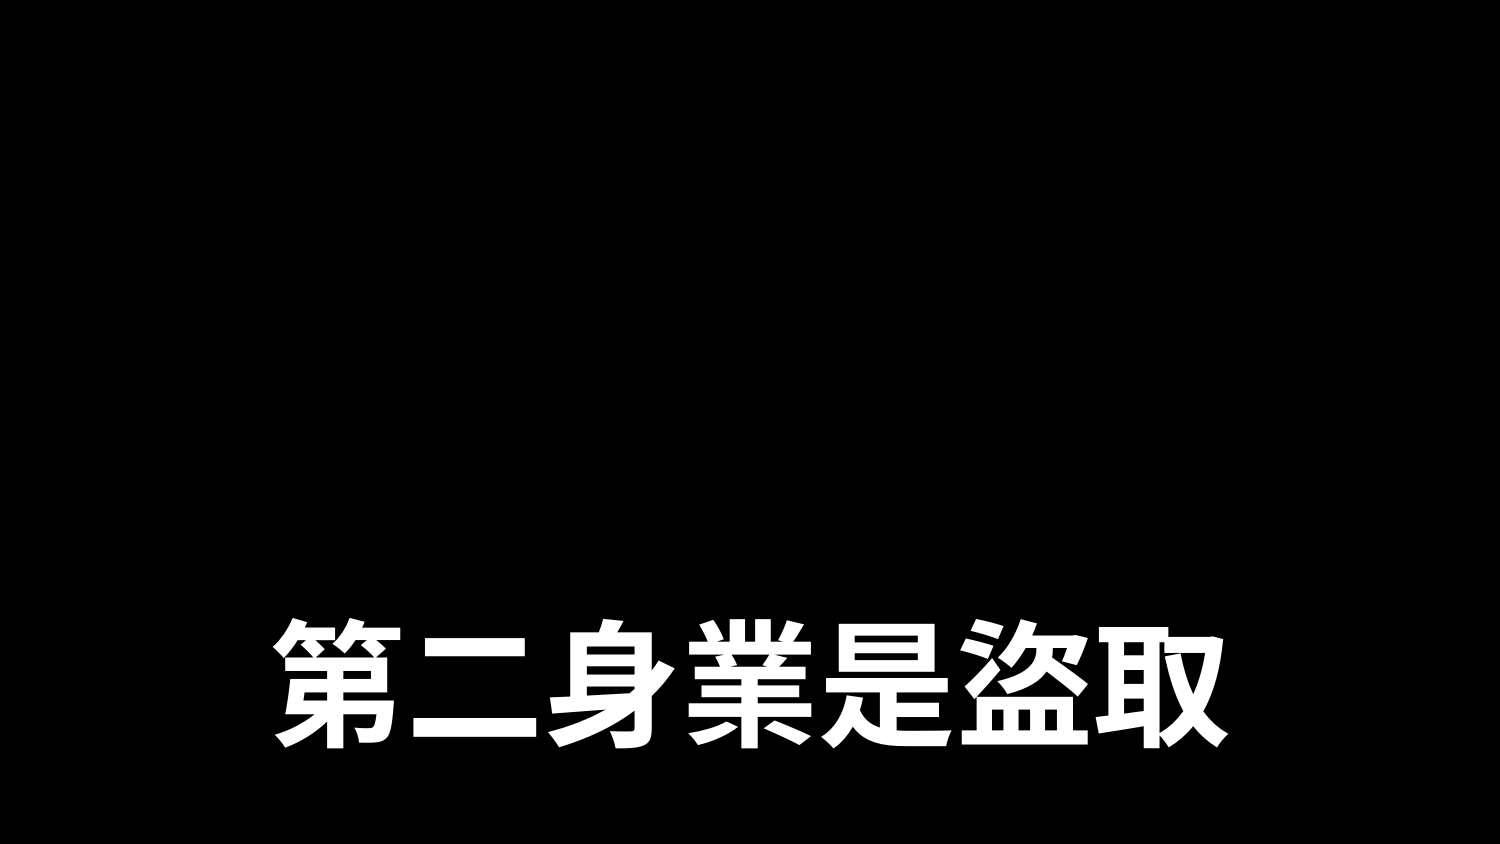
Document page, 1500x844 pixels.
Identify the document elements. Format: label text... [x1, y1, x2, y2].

title 第二身業是盜取 [75, 610, 1425, 752]
